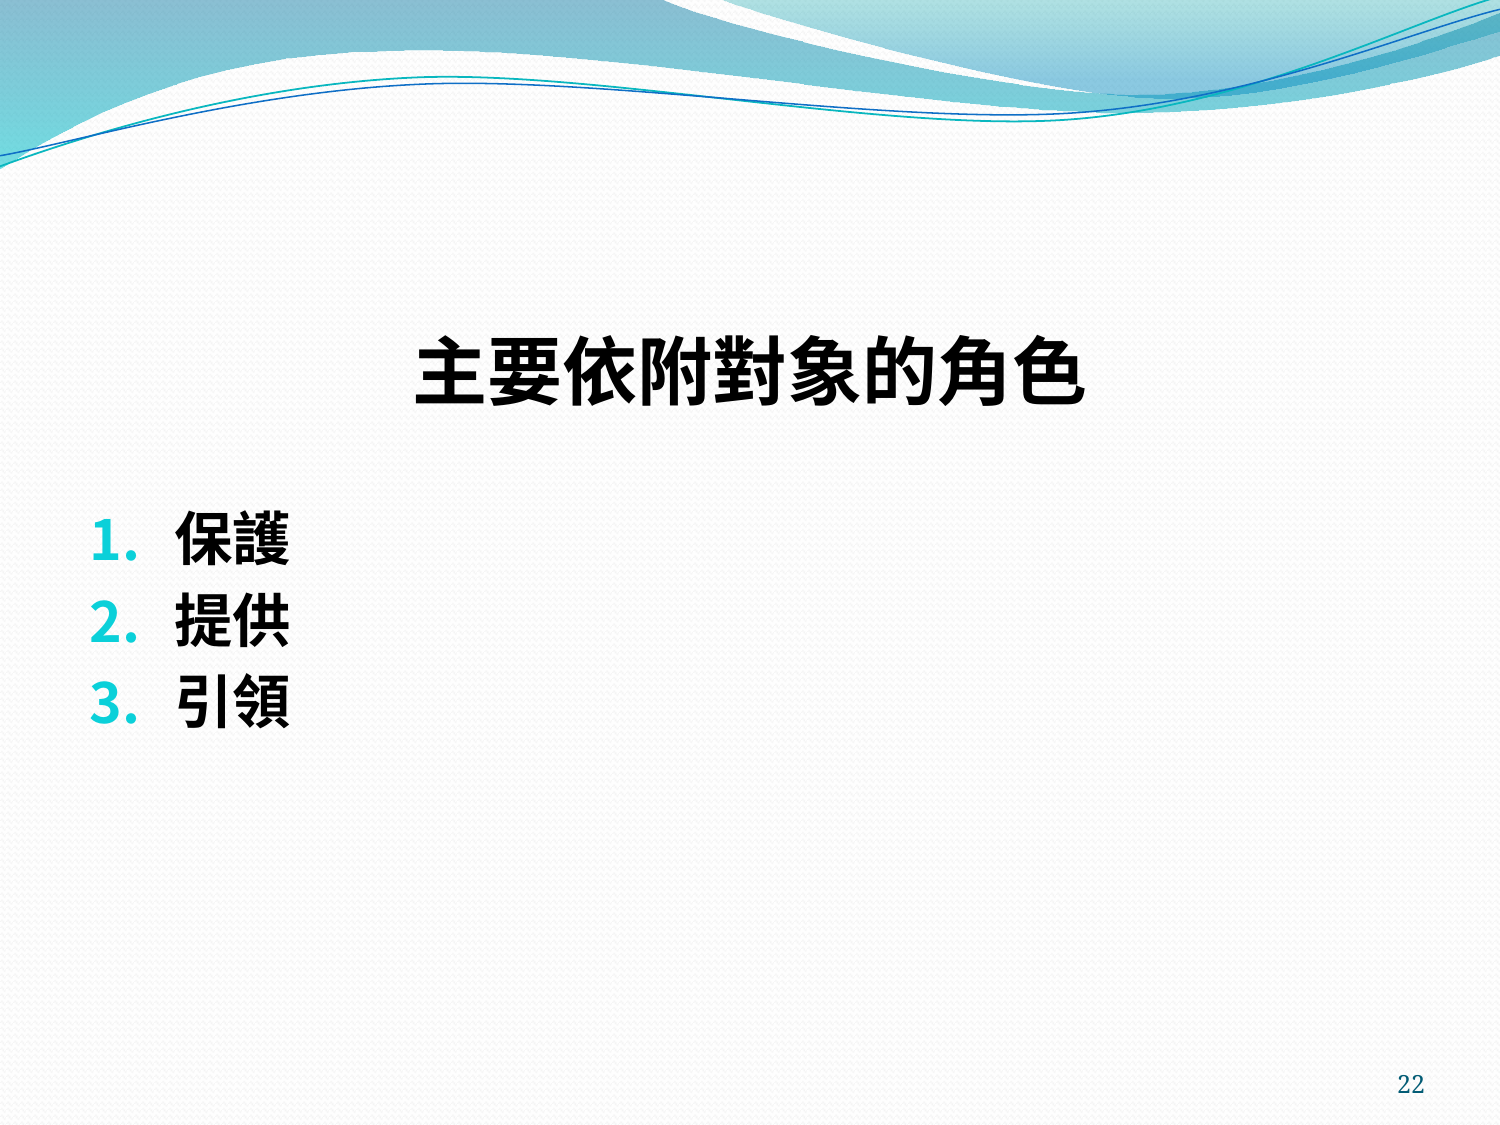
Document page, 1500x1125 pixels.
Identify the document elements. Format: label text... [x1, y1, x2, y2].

list 主要依附對象的角色 保護 提供 引領 [75, 317, 1425, 1038]
slide_number 22 [1299, 1042, 1425, 1103]
